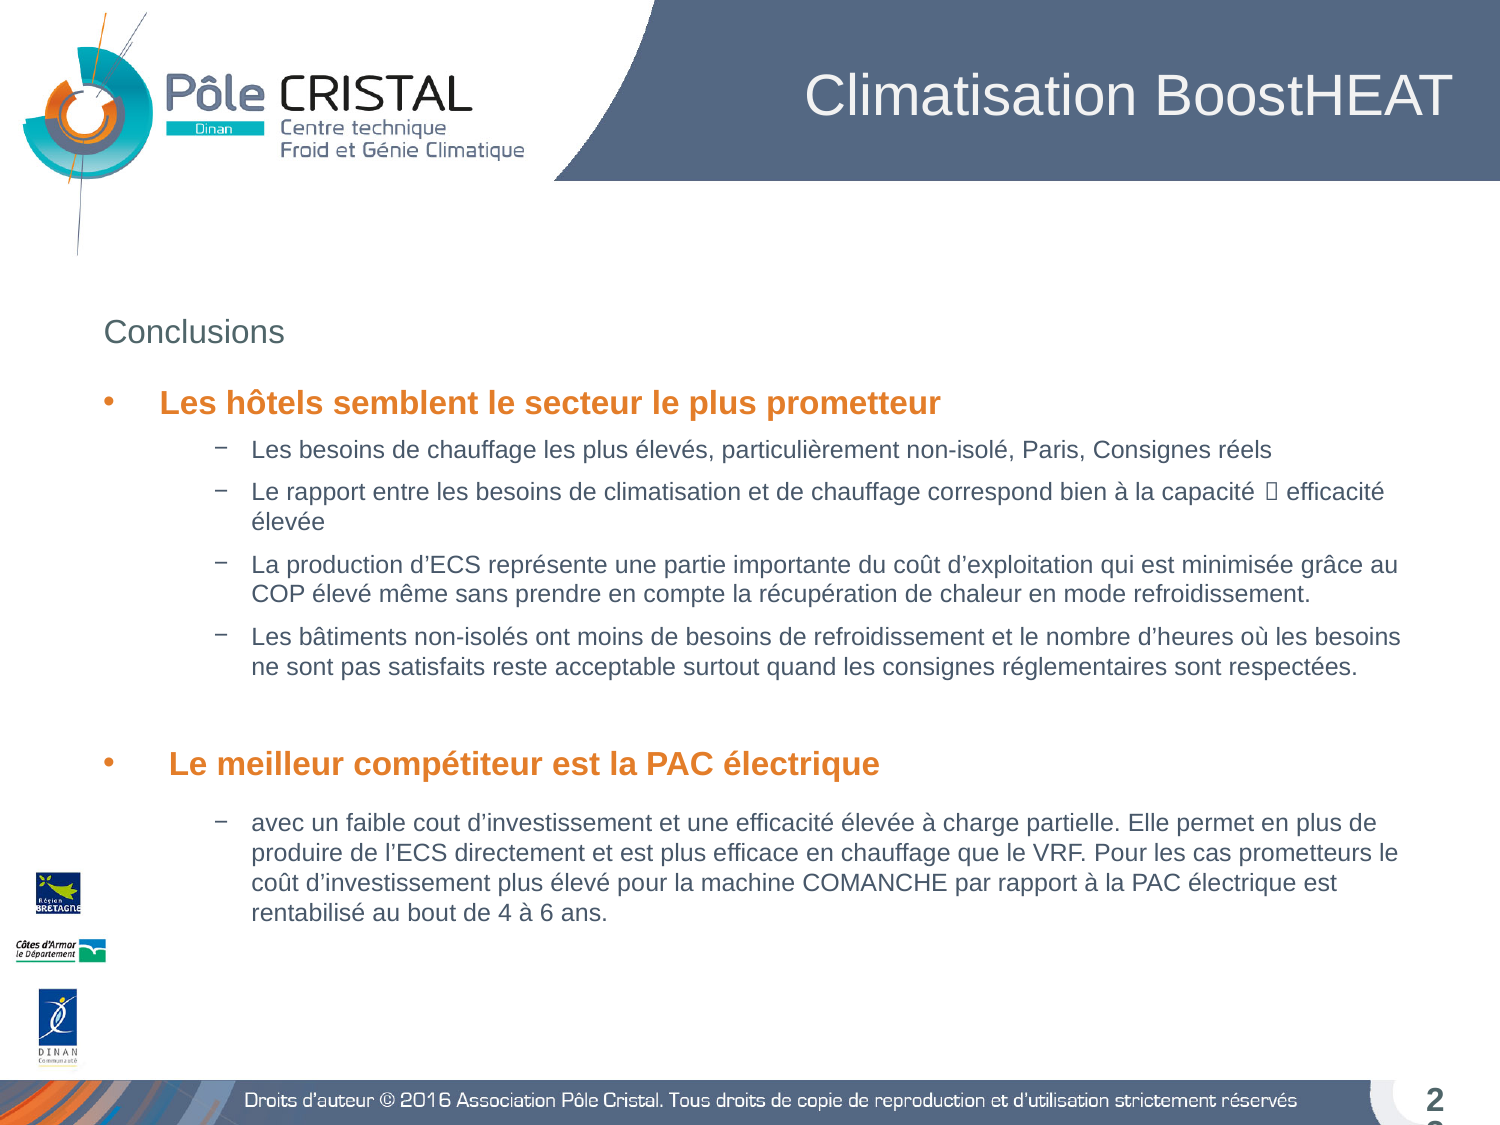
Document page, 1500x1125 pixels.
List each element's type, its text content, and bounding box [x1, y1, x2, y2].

text_box [88, 255, 1447, 421]
text_box 23 [1411, 1070, 1459, 1125]
text_box Les hôtels semblent le secteur le plus prometteur Les besoins de chauffage les plus élevés, particulièrement non-isolé, Paris, Consignes réels Le rapport entre les besoins de climatisation et de chauffage correspond bien à la capacité  efficacité élevée La production d’ECS représente une partie importante du coût d’exploitation qui est minimisée grâce au COP élevé même sans prendre en compte la récupération de chaleur en mode refroidissement. Les bâtiments non-isolés ont moins de besoins de refroidissement et le nombre d’heures où les besoins ne sont pas satisfaits reste acceptable surtout quand les consignes réglementaires sont respectées. Le meilleur compétiteur est la PAC électrique avec un faible cout d’investissement et une efficacité élevée à charge partielle. Elle permet en plus de produire de l’ECS directement et est plus efficace en chauffage que le VRF. Pour les cas prometteurs le coût d’investissement plus élevé pour la machine COMANCHE par rapport à la PAC électrique est rentabilisé au bout de 4 à 6 ans. [88, 373, 1424, 976]
picture [0, 0, 1500, 1125]
title Climatisation BoostHEAT [537, 0, 1471, 185]
